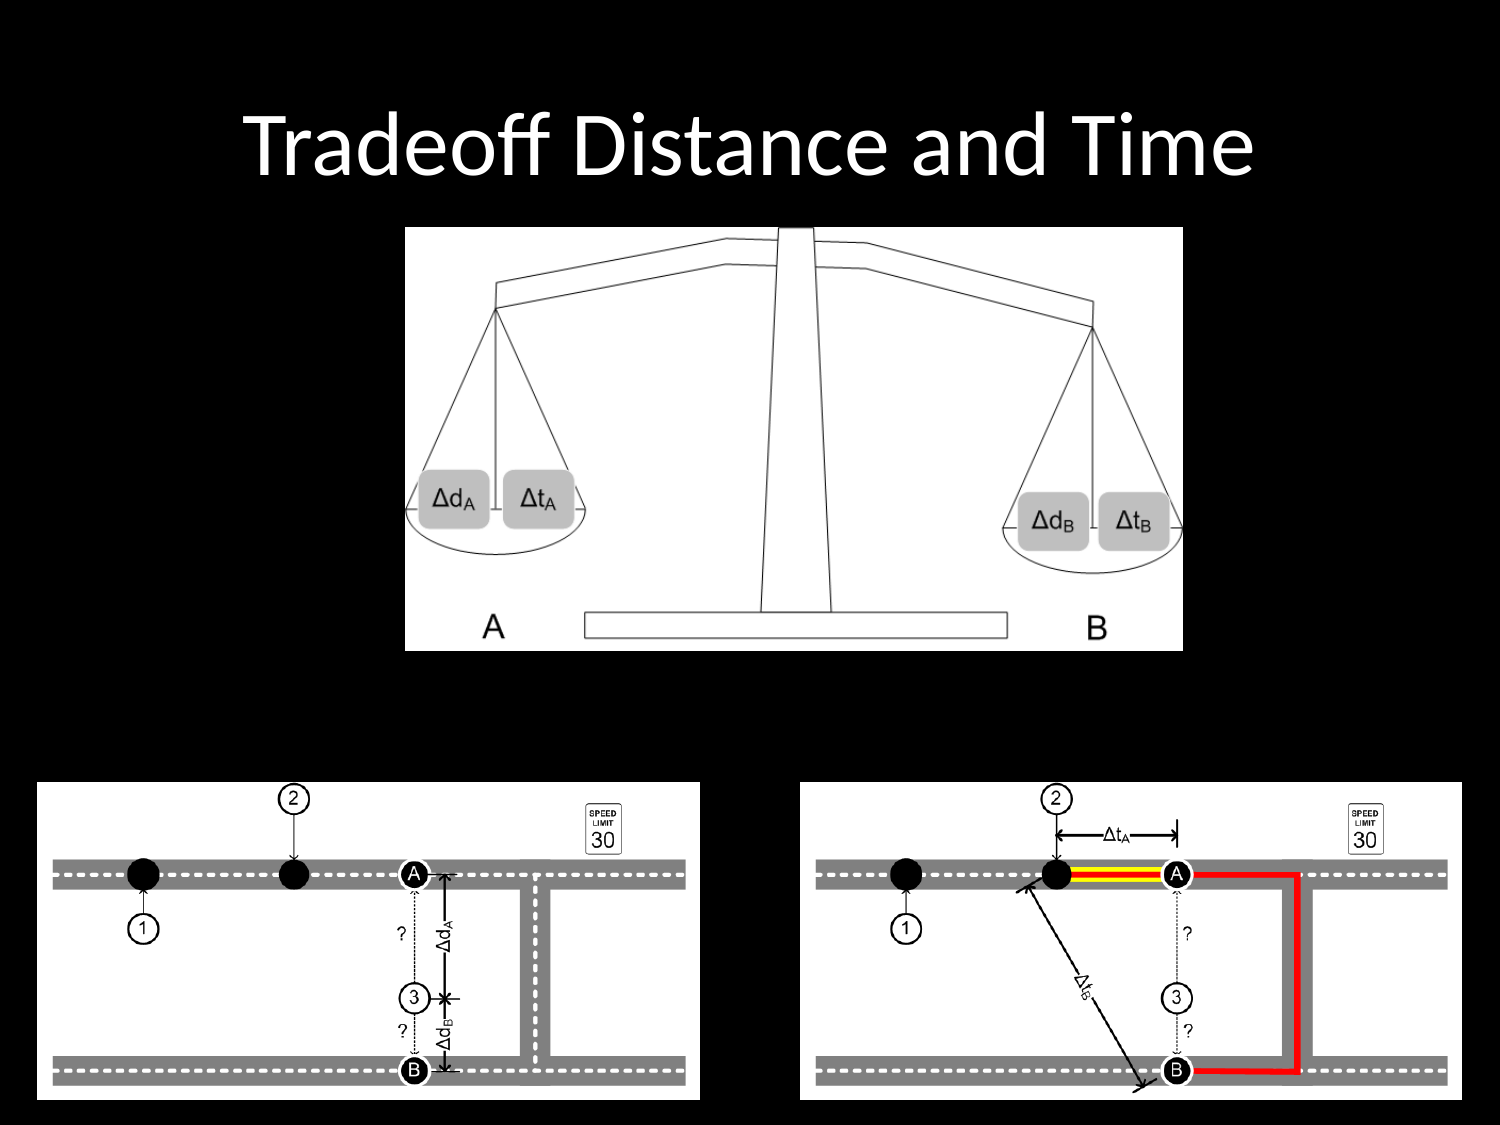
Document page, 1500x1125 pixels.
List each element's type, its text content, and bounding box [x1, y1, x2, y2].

picture [37, 782, 700, 1100]
title Tradeoff Distance and Time [75, 45, 1425, 233]
picture [405, 226, 1183, 651]
picture [799, 782, 1462, 1100]
